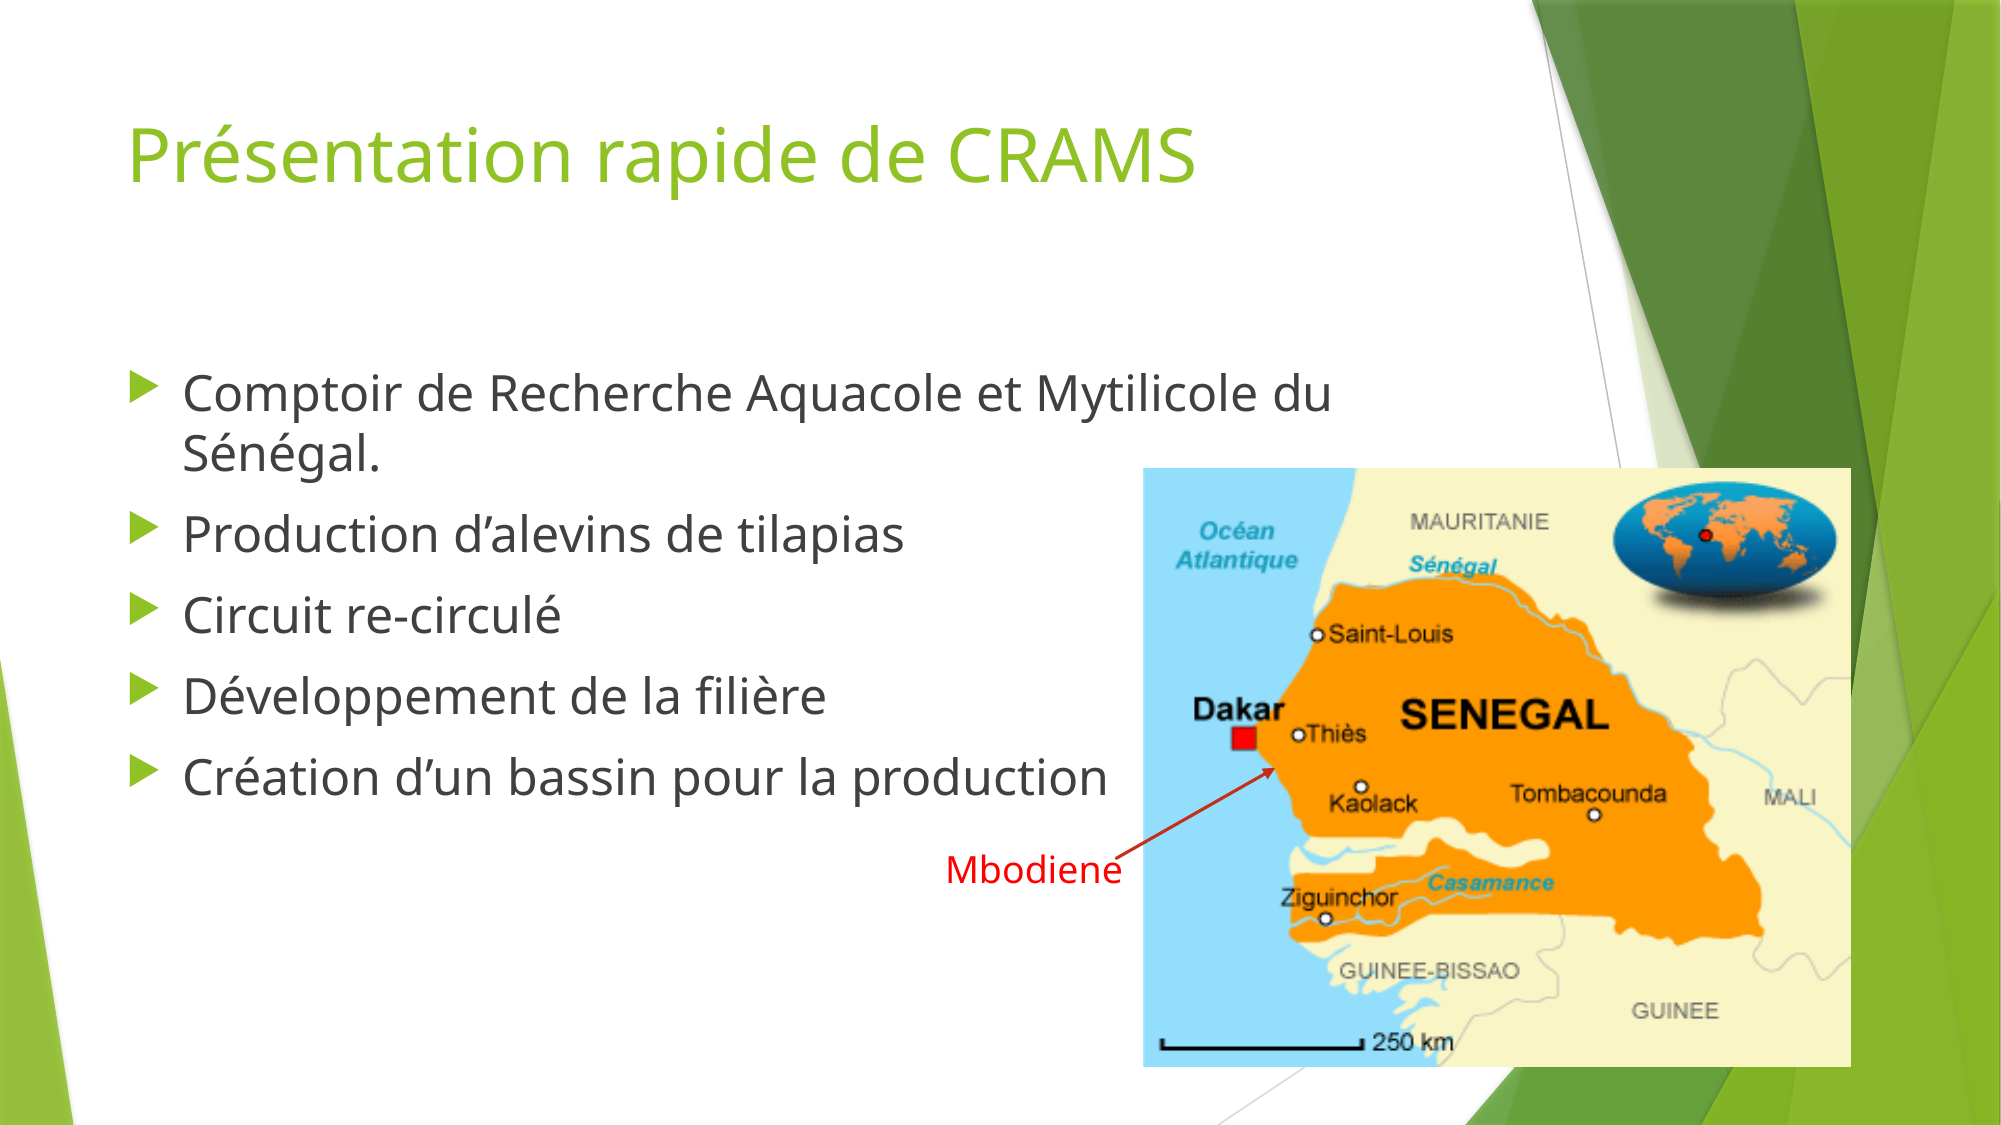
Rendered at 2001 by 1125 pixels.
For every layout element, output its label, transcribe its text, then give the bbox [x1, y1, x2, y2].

text_box Mbodiene [930, 838, 1138, 898]
picture [1143, 468, 1852, 1068]
title Présentation rapide de CRAMS [111, 99, 1522, 317]
list Comptoir de Recherche Aquacole et Mytilicole du Sénégal. Production d’alevins de tilapias Circuit re-circulé Développement de la filière Création d’un bassin pour la production [111, 354, 1522, 992]
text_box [1115, 767, 1276, 859]
